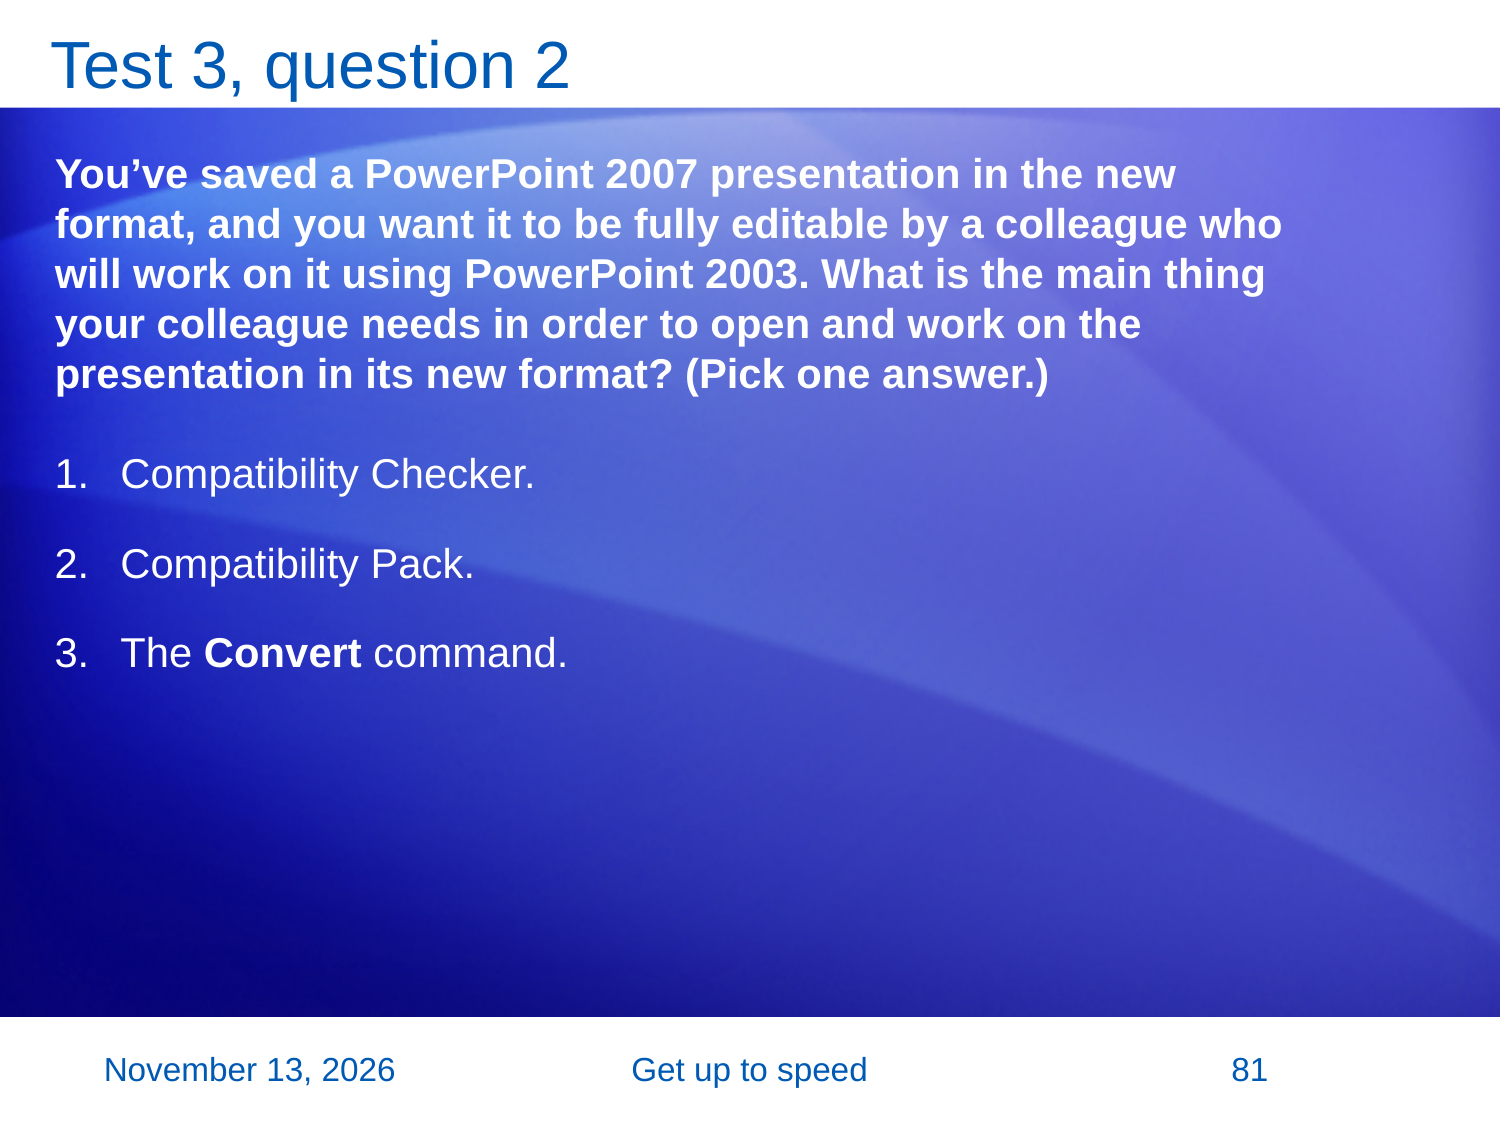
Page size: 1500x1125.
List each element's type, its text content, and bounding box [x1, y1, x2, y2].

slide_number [74, 1016, 426, 1096]
picture [0, 108, 1500, 1017]
title Test 3, question 2 [34, 11, 1386, 113]
list You’ve saved a PowerPoint 2007 presentation in the new format, and you want it to be fully editable by a colleague who will work on it using PowerPoint 2003. What is the main thing your colleague needs in order to open and work on the presentation in its new format? (Pick one answer.) [39, 139, 1301, 335]
footer Get up to speed [445, 1016, 1055, 1096]
text_box Compatibility Checker. Compatibility Pack. The Convert command. [39, 439, 1291, 949]
slide_number 81 [1074, 1016, 1426, 1096]
